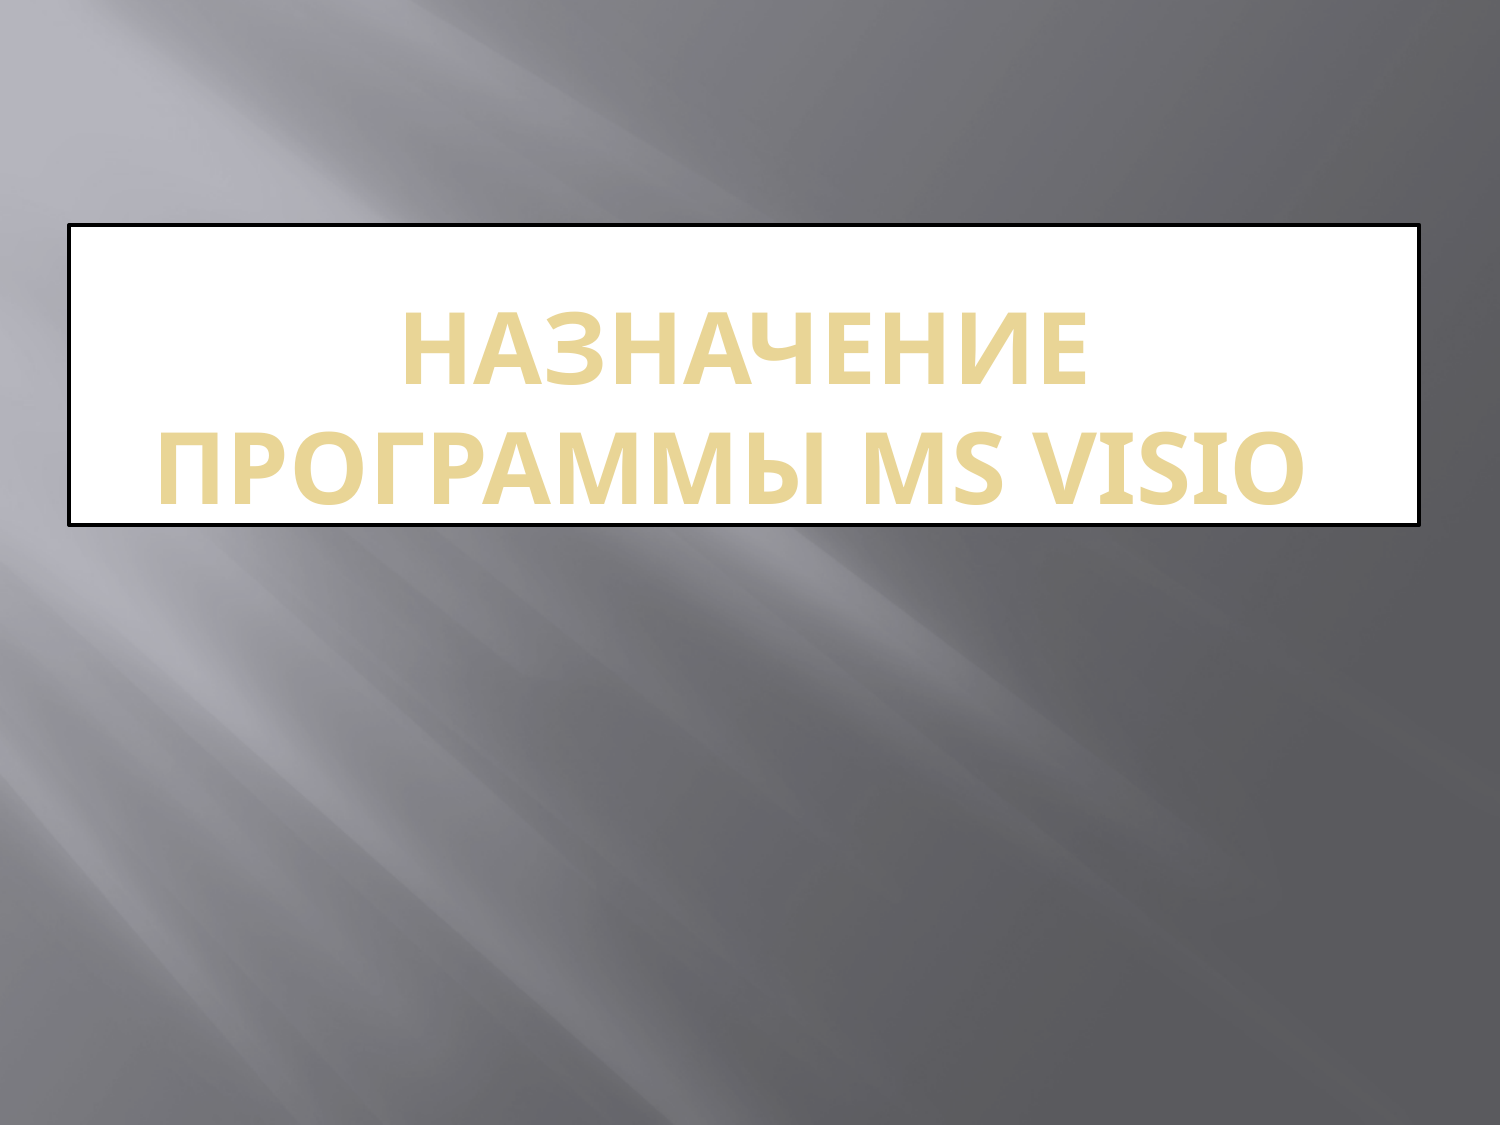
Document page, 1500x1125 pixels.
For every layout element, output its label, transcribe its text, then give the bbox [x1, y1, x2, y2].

title НАЗНАЧЕНИЕ программы MS Visio [67, 223, 1421, 527]
